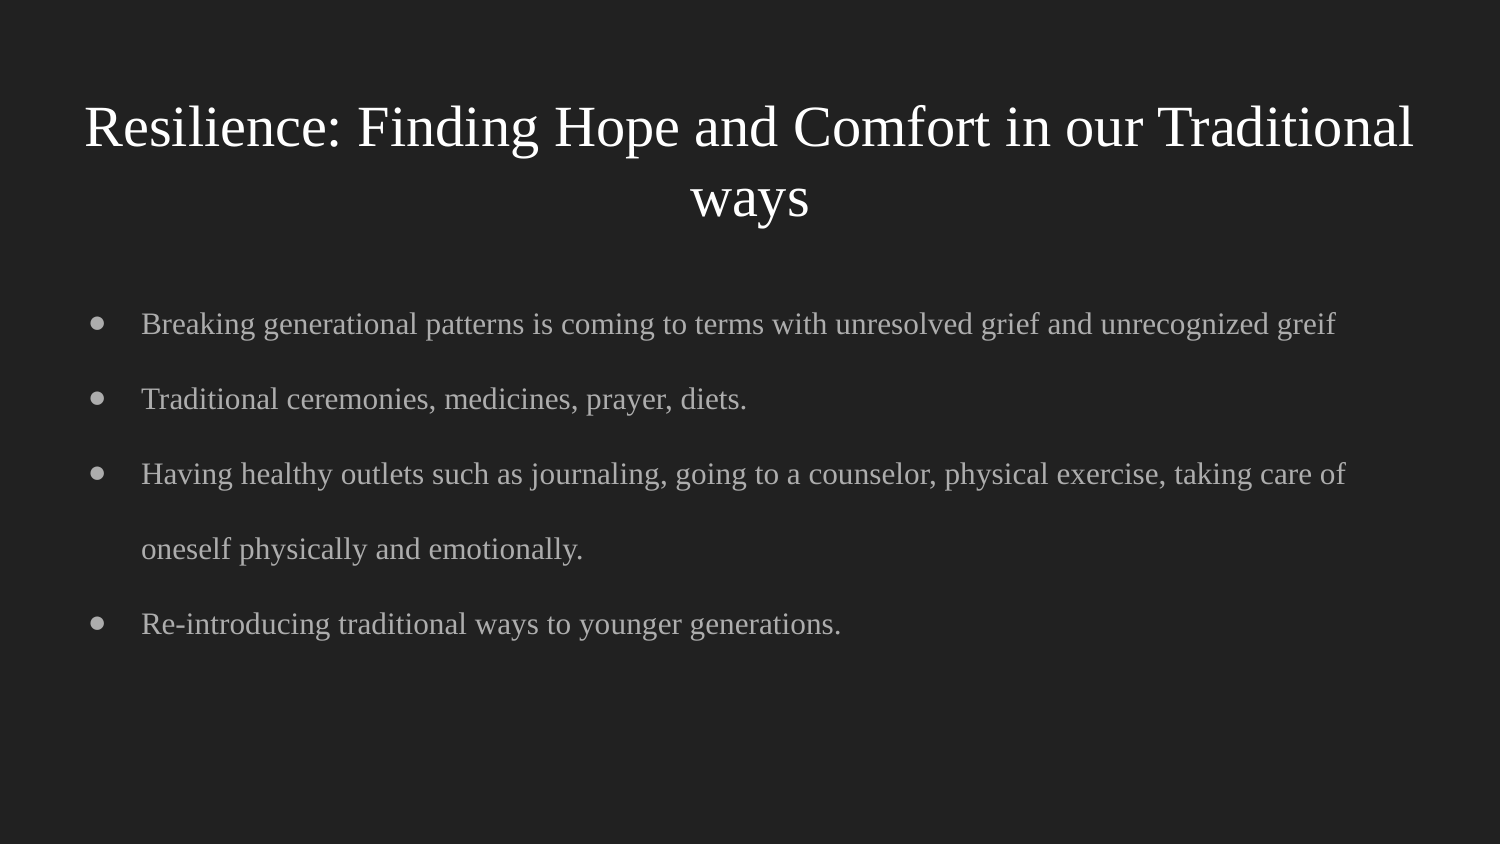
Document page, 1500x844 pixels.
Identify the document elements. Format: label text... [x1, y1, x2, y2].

list Breaking generational patterns is coming to terms with unresolved grief and unrecognized greif Traditional ceremonies, medicines, prayer, diets. Having healthy outlets such as journaling, going to a counselor, physical exercise, taking care of oneself physically and emotionally. Re-introducing traditional ways to younger generations. [51, 251, 1449, 748]
title Resilience: Finding Hope and Comfort in our Traditional ways [51, 72, 1449, 167]
